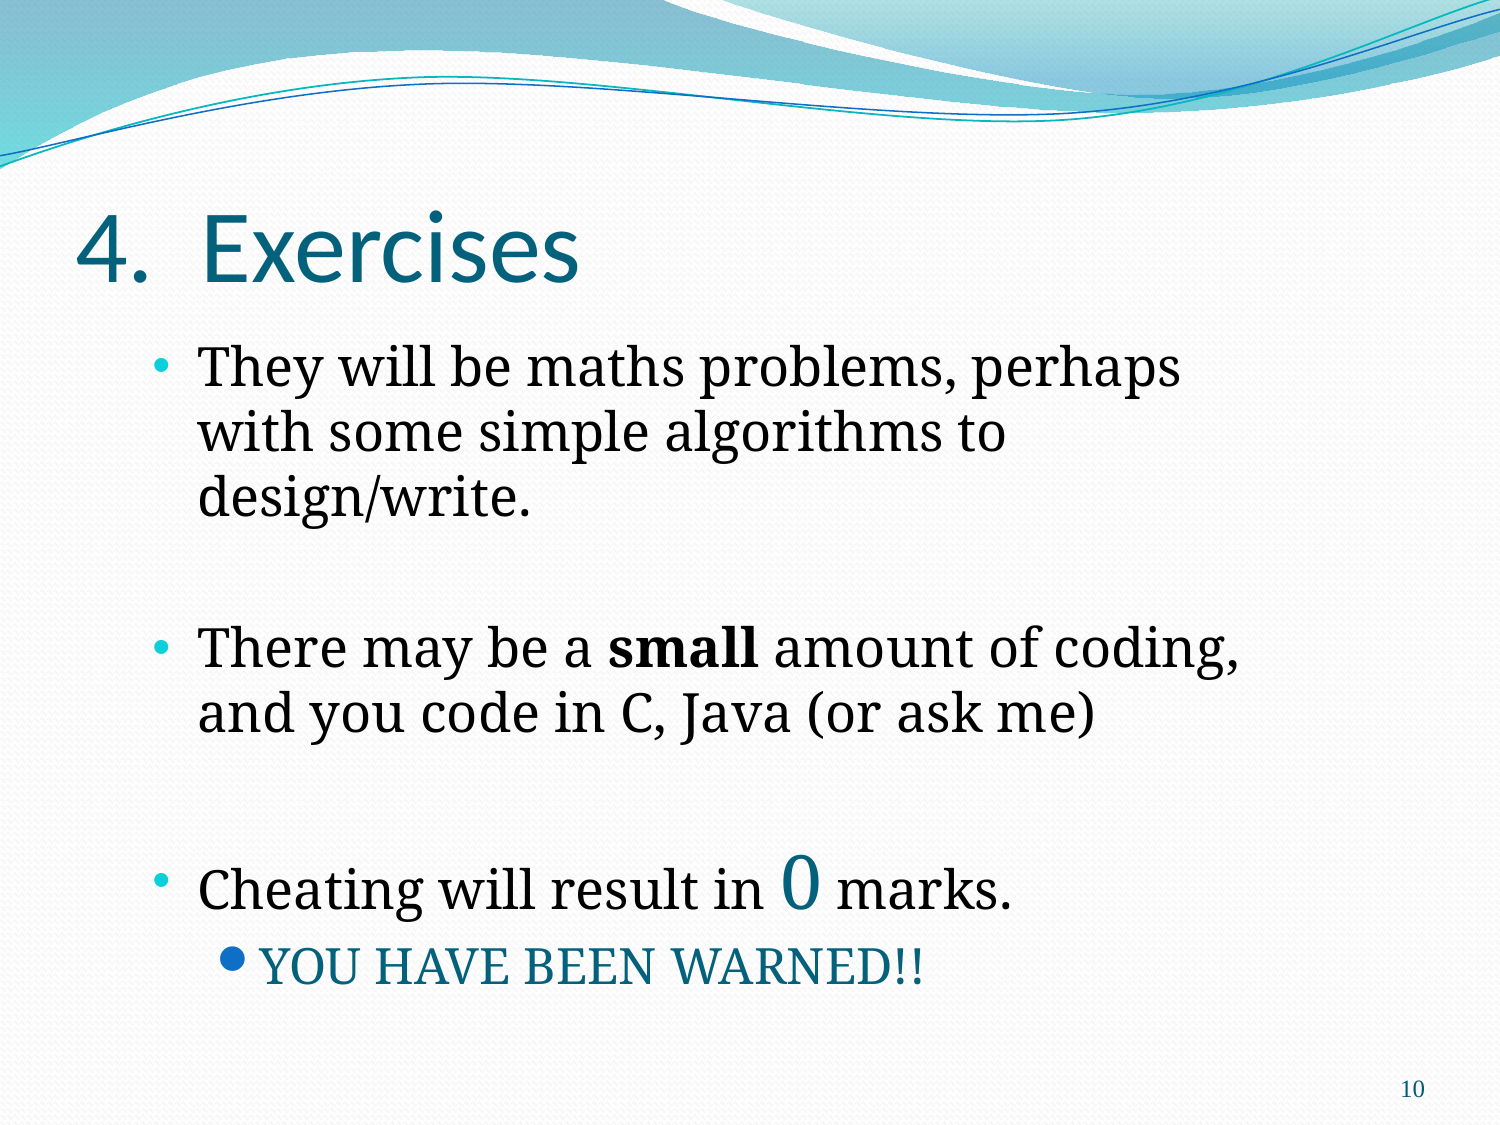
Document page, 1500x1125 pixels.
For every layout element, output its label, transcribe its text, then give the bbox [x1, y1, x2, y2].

list They will be maths problems, perhaps with some simple algorithms to design/write. There may be a small amount of coding, and you code in C, Java (or ask me) Cheating will result in 0 marks. YOU HAVE BEEN WARNED!! [137, 324, 1325, 1000]
slide_number 10 [1299, 1042, 1425, 1103]
title 4. Exercises [75, 115, 1425, 303]
